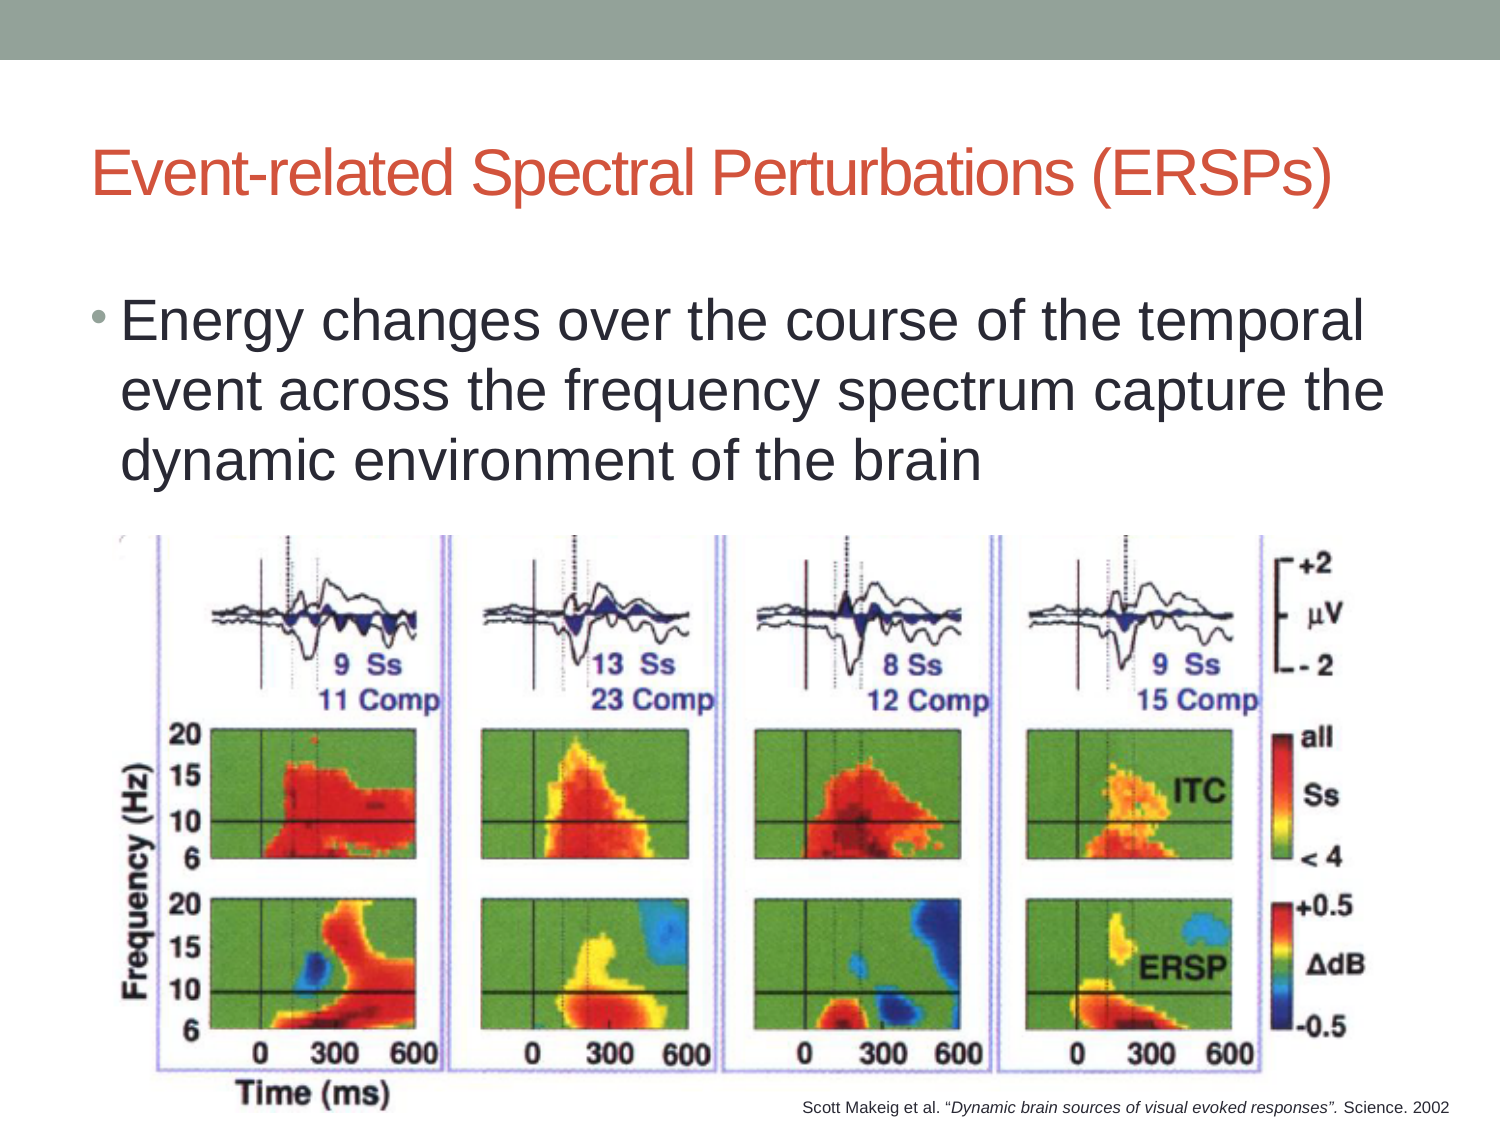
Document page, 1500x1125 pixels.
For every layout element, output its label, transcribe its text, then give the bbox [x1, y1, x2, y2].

title Event-related Spectral Perturbations (ERSPs) [75, 87, 1425, 250]
list Energy changes over the course of the temporal event across the frequency spectrum capture the dynamic environment of the brain [75, 274, 1425, 538]
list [112, 535, 1387, 1113]
text_box Scott Makeig et al. “Dynamic brain sources of visual evoked responses”. Science. 2002 [787, 1089, 1500, 1125]
